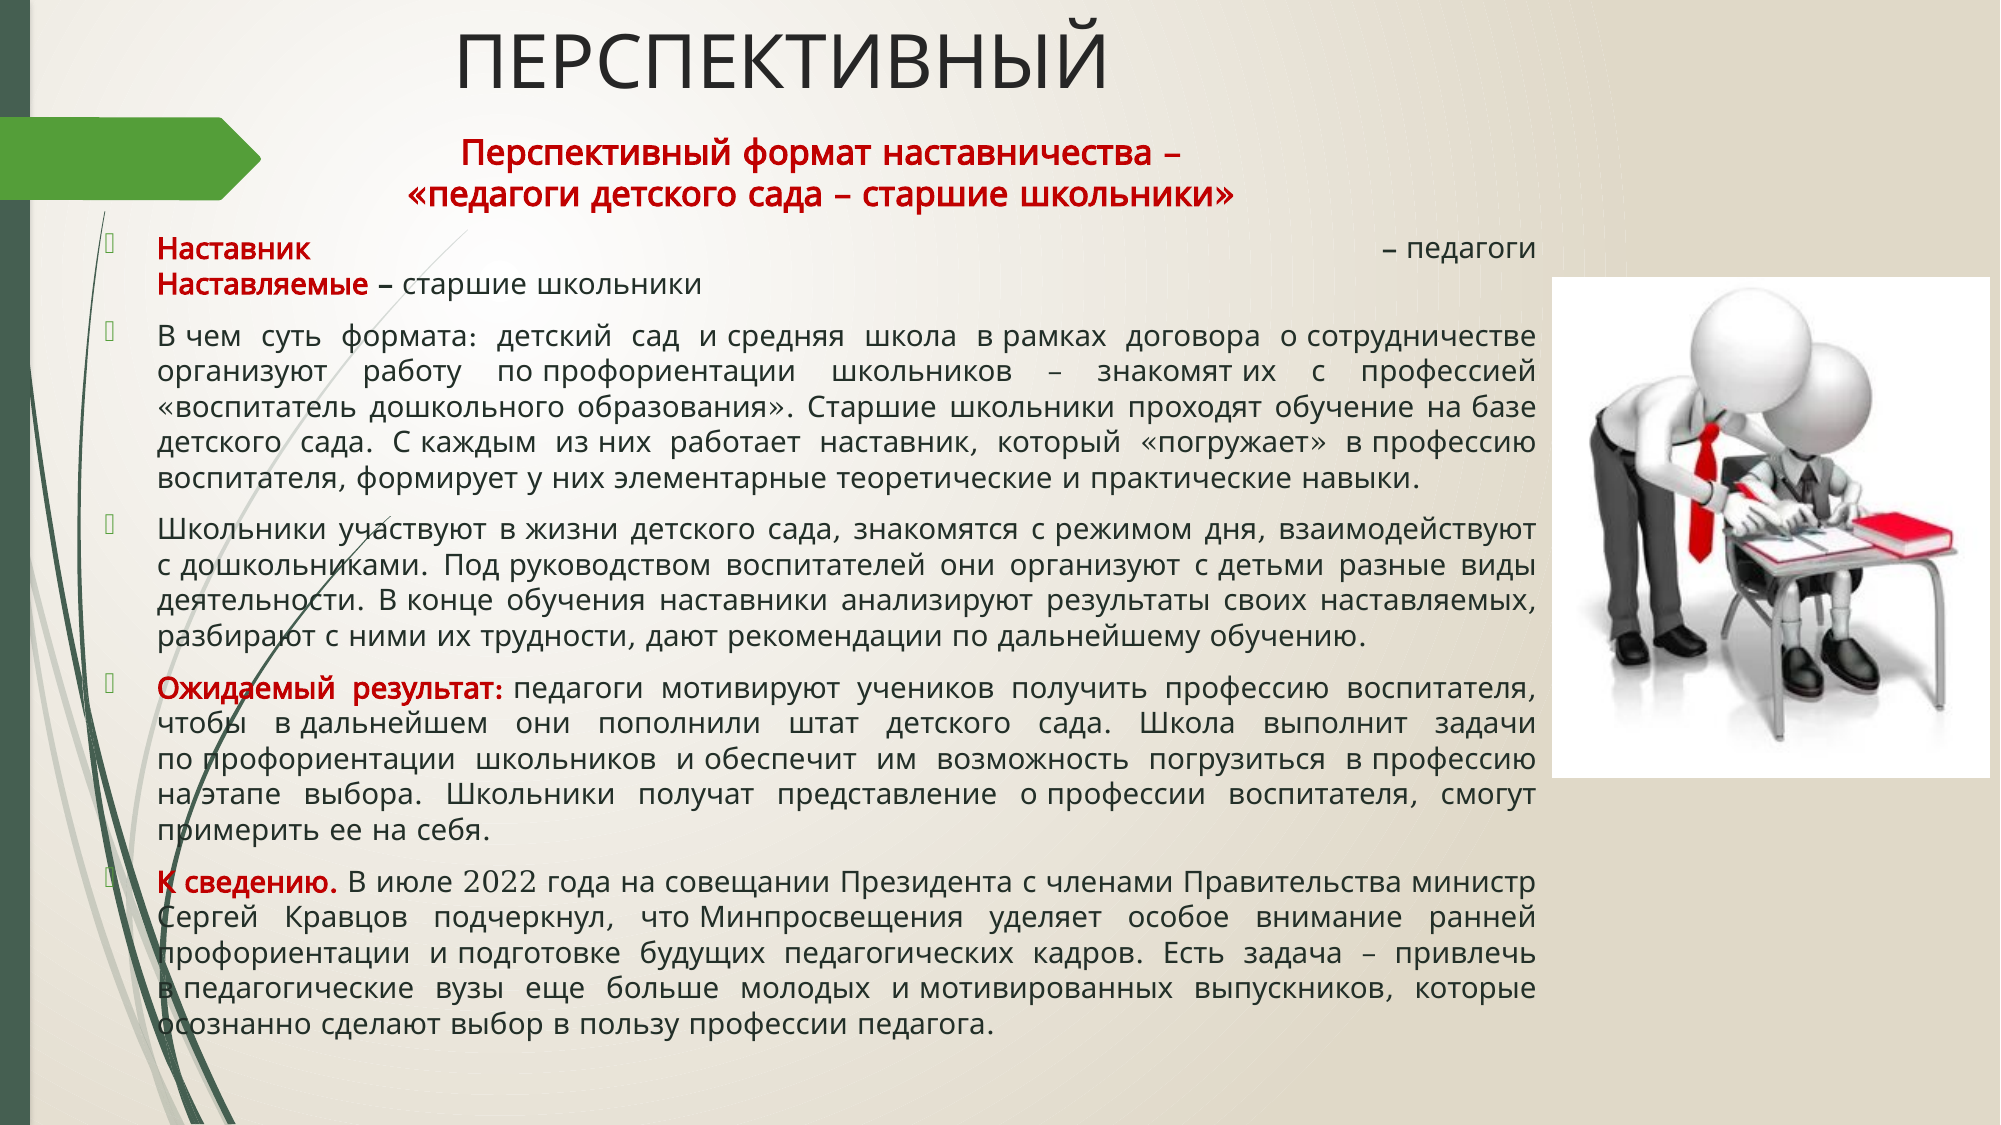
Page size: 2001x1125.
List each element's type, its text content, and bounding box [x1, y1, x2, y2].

list Перспективный формат наставничества – «педагоги детского сада – старшие школьники» Наставник – педагоги Наставляемые – старшие школьники В чем суть формата: детский сад и средняя школа в рамках договора о сотрудничестве организуют работу по профориентации школьников – знакомят их с профессией «воспитатель дошкольного образования». Старшие школьники проходят обучение на базе детского сада. С каждым из них работает наставник, который «погружает» в профессию воспитателя, формирует у них элементарные теоретические и практические навыки. Школьники участвуют в жизни детского сада, знакомятся с режимом дня, взаимодействуют с дошкольниками. Под руководством воспитателей они организуют с детьми разные виды деятельности. В конце обучения наставники анализируют результаты своих наставляемых, разбирают с ними их трудности, дают рекомендации по дальнейшему обучению. Ожидаемый результат: педагоги мотивируют учеников получить профессию воспитателя, чтобы в дальнейшем они пополнили штат детского сада. Школа выполнит задачи по профориентации школьников и обеспечит им возможность погрузиться в профессию на этапе выбора. Школьники получат представление о профессии воспитателя, смогут примерить ее на себя. К сведению. В июле 2022 года на совещании Президента с членами Правительства министр Сергей Кравцов подчеркнул, что Минпросвещения уделяет особое внимание ранней профориентации и подготовке будущих педагогических кадров. Есть задача – привлечь в педагогические вузы еще больше молодых и мотивированных выпускников, которые осознанно сделают выбор в пользу профессии педагога. [89, 122, 1552, 1055]
picture [1551, 277, 1990, 778]
title ПЕРСПЕКТИВНЫЙ [438, 5, 1199, 122]
